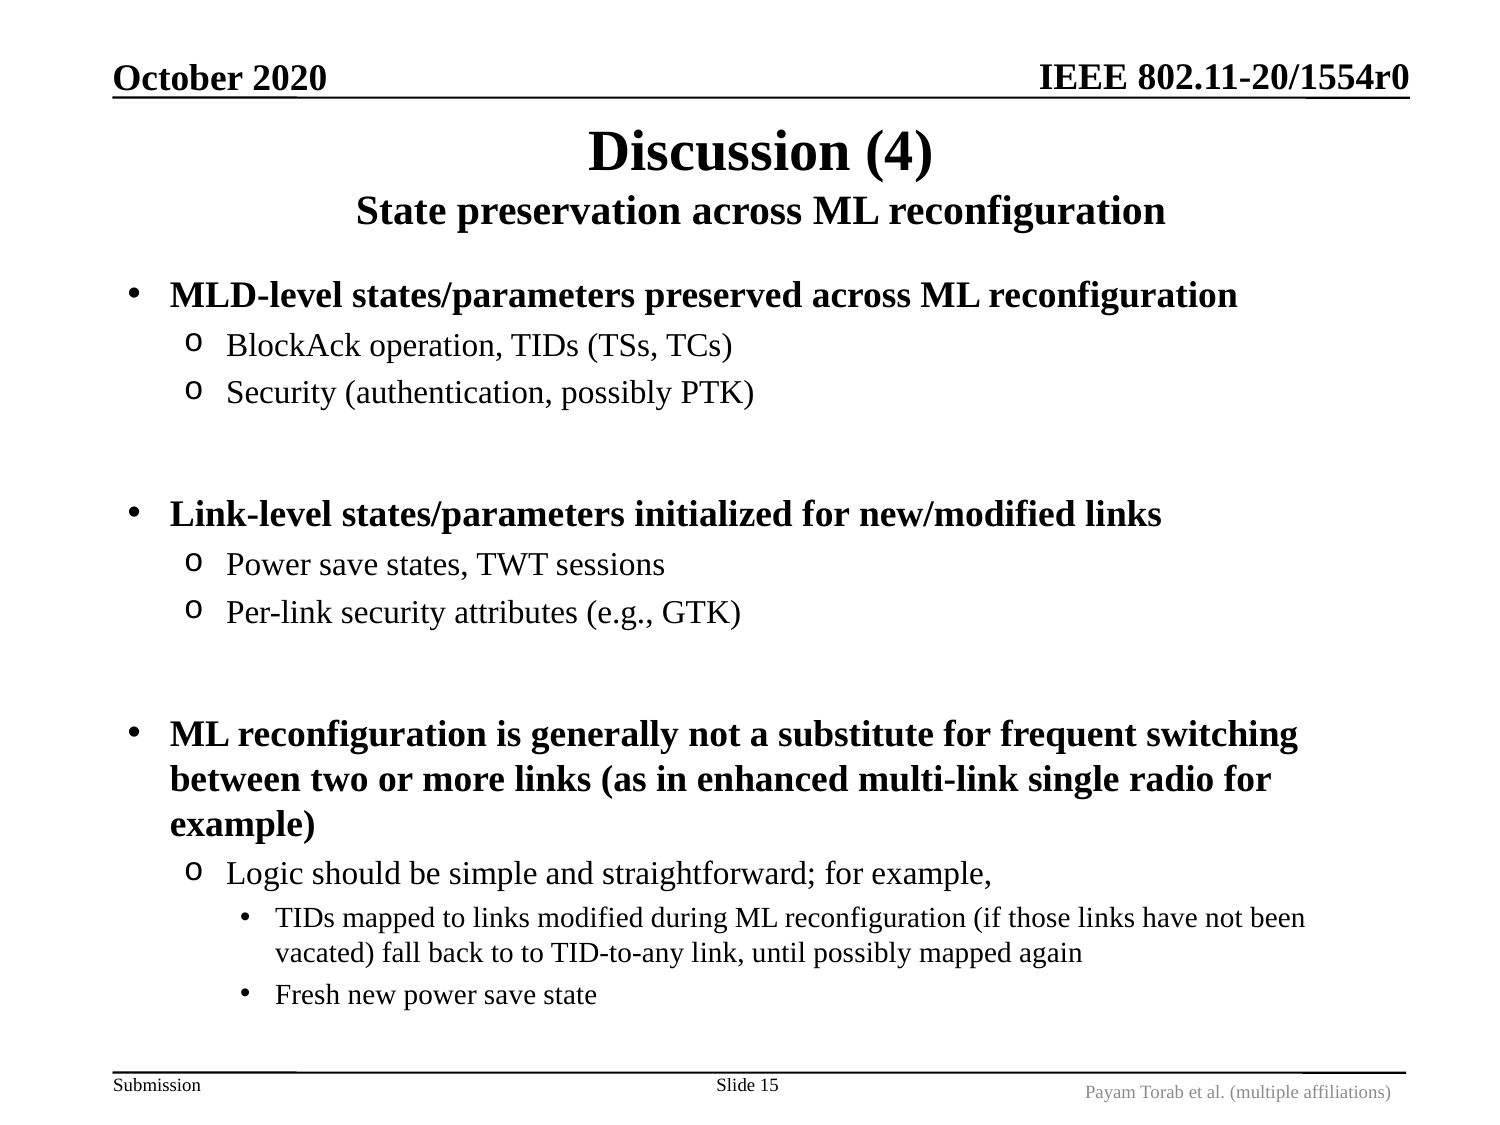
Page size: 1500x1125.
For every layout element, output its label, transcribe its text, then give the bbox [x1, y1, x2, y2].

title Discussion (4) State preservation across ML reconfiguration [112, 97, 1411, 248]
slide_number Slide 15 [702, 1072, 793, 1111]
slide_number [112, 52, 563, 90]
list MLD-level states/parameters preserved across ML reconfiguration BlockAck operation, TIDs (TSs, TCs) Security (authentication, possibly PTK) Link-level states/parameters initialized for new/modified links Power save states, TWT sessions Per-link security attributes (e.g., GTK) ML reconfiguration is generally not a substitute for frequent switching between two or more links (as in enhanced multi-link single radio for example) Logic should be simple and straightforward; for example, TIDs mapped to links modified during ML reconfiguration (if those links have not been vacated) fall back to to TID-to-any link, until possibly mapped again Fresh new power save state [112, 262, 1411, 1073]
footer Payam Torab et al. (multiple affiliations) [877, 1072, 1407, 1110]
